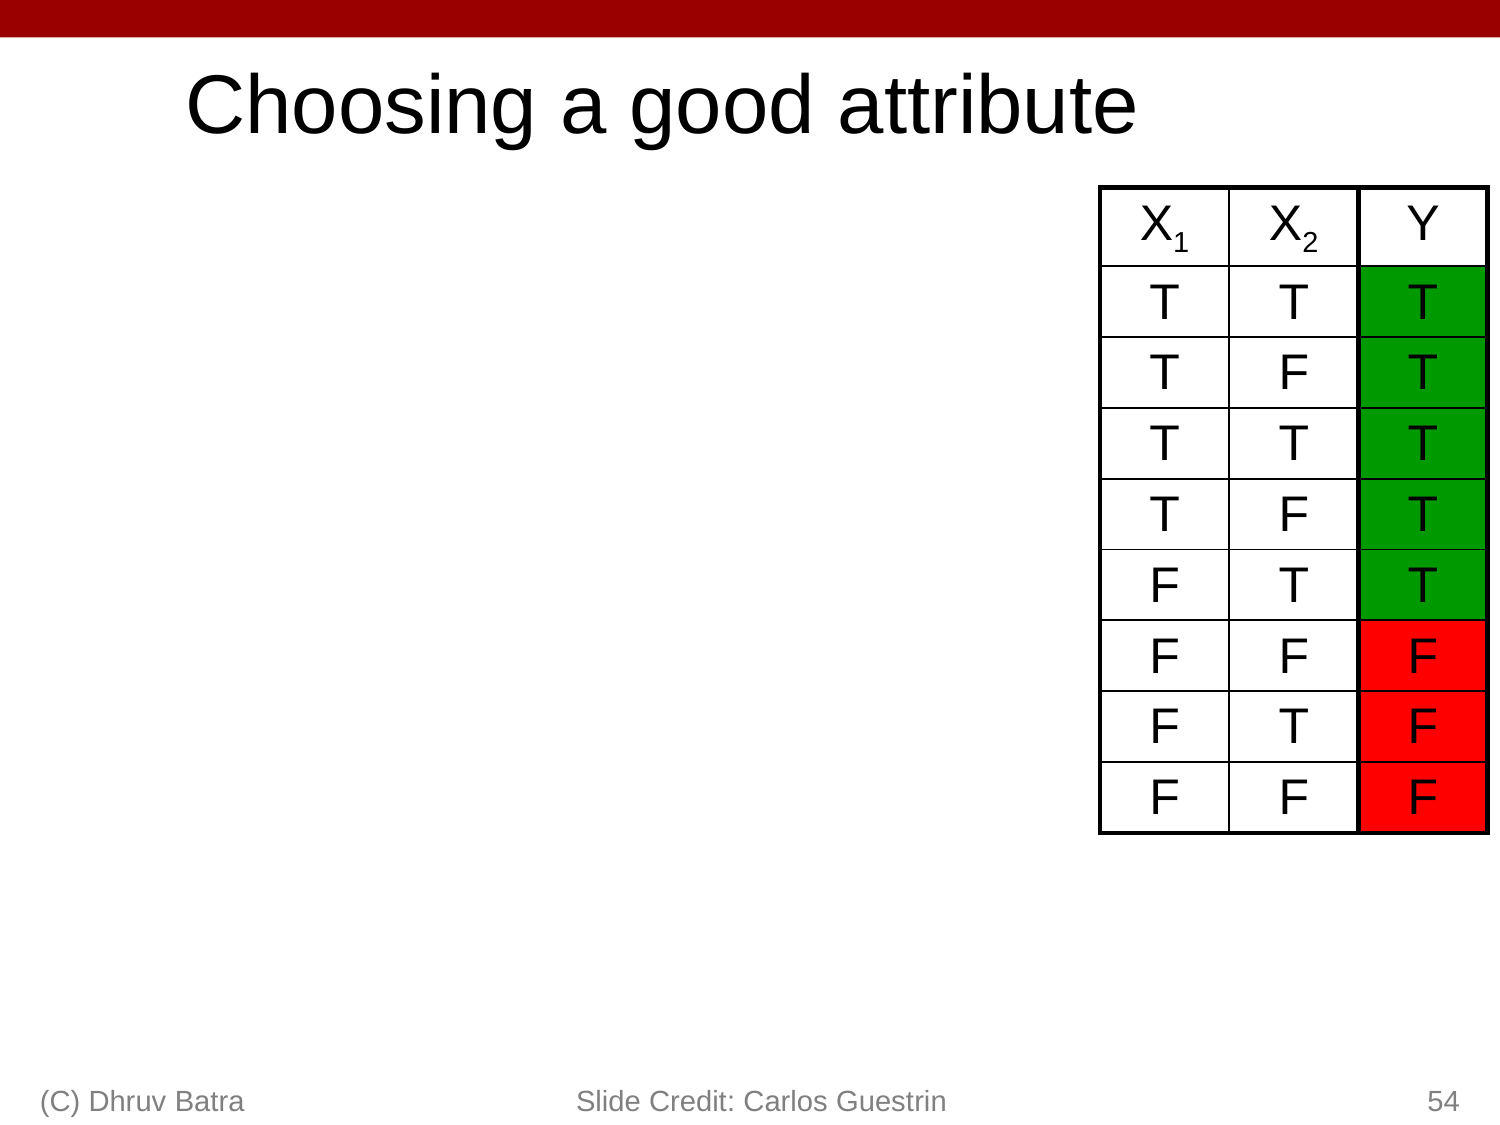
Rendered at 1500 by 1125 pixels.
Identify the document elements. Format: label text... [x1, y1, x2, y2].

table_cell T [1361, 338, 1485, 407]
table_cell T [1102, 480, 1228, 549]
table_cell F [1230, 621, 1356, 690]
table_cell F [1102, 692, 1228, 761]
table_cell T [1361, 409, 1485, 478]
table_header X2 [1230, 190, 1356, 265]
table_cell F [1102, 621, 1228, 690]
table_cell T [1361, 267, 1485, 336]
table_cell T [1102, 267, 1228, 336]
table_cell T [1102, 409, 1228, 478]
title Choosing a good attribute [0, 0, 1338, 213]
table_cell T [1230, 409, 1356, 478]
table_cell F [1361, 763, 1485, 831]
table_cell F [1102, 550, 1228, 619]
table_header Y [1361, 190, 1485, 265]
text_box Slide Credit: Carlos Guestrin [524, 1049, 963, 1125]
table_cell T [1230, 692, 1356, 761]
footer (C) Dhruv Batra [24, 1049, 501, 1125]
table_cell F [1102, 763, 1228, 831]
table_cell F [1230, 338, 1356, 407]
table_cell F [1361, 692, 1485, 761]
table_cell T [1230, 550, 1356, 619]
table_cell T [1361, 550, 1485, 619]
table_cell F [1230, 763, 1356, 831]
table_cell T [1361, 480, 1485, 549]
table_cell T [1230, 267, 1356, 336]
table_header X1 [1102, 190, 1228, 265]
slide_number 54 [1162, 1049, 1476, 1125]
table_cell F [1230, 480, 1356, 549]
table_cell T [1102, 338, 1228, 407]
table_cell F [1361, 621, 1485, 690]
